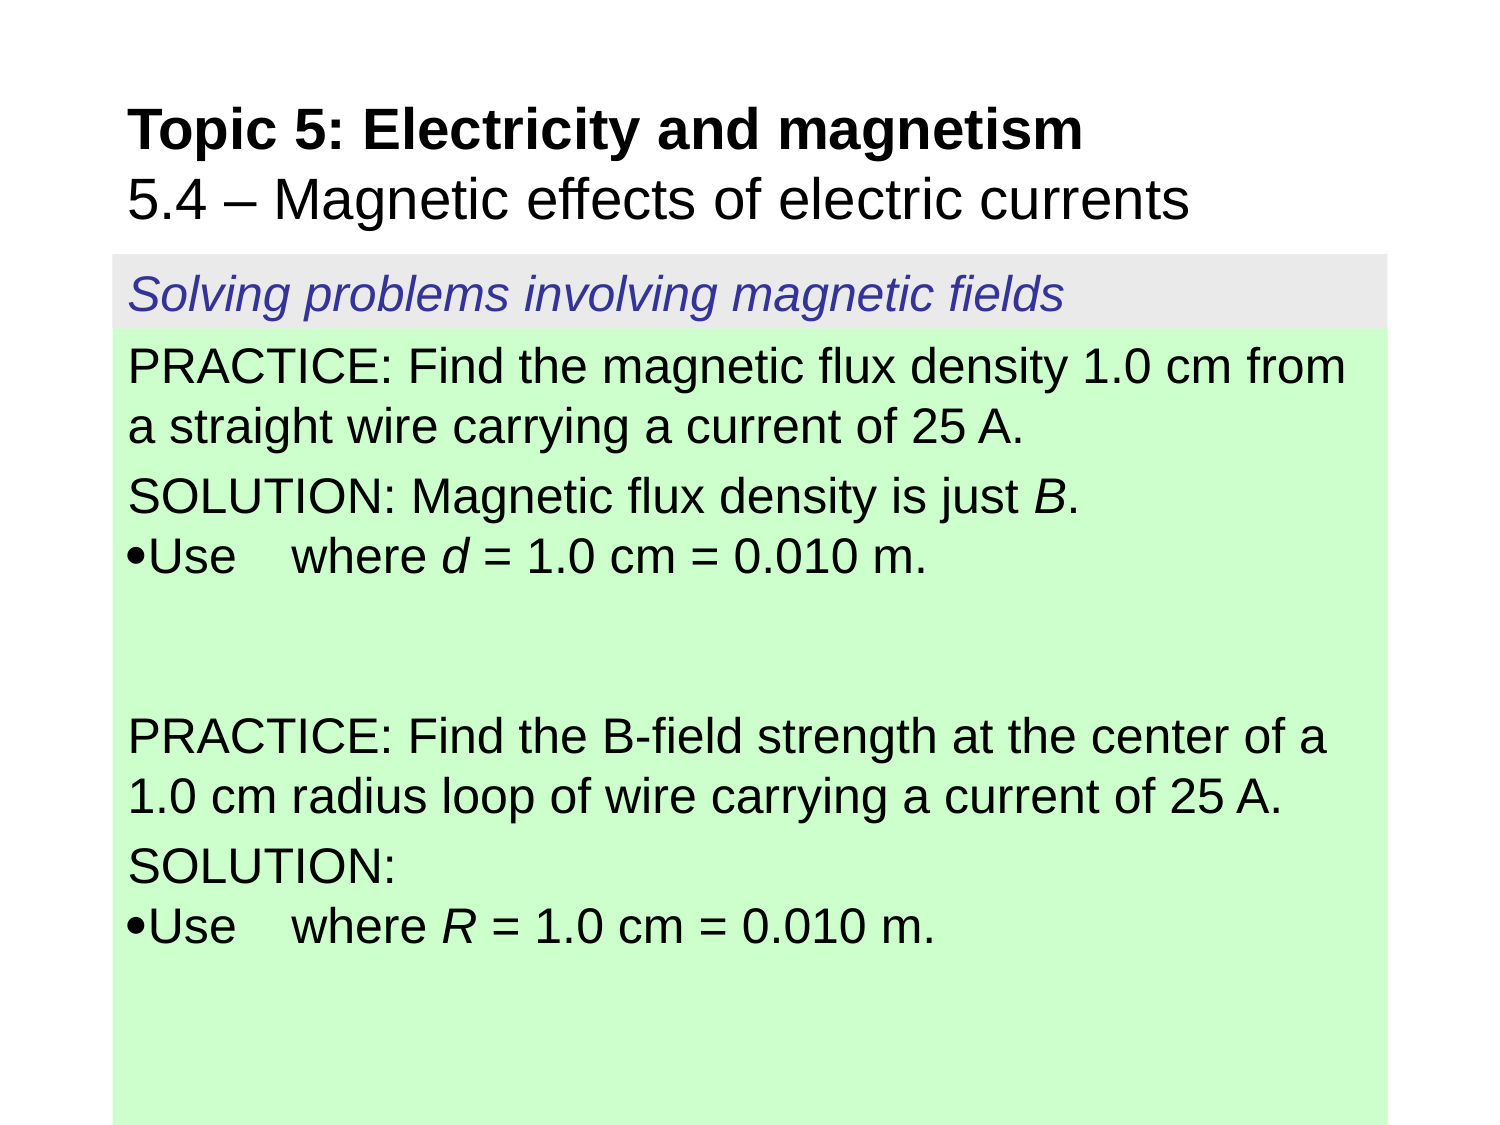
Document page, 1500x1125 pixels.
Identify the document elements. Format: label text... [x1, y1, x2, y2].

text_box Topic 5: Electricity and magnetism 5.4 – Magnetic effects of electric currents [112, 87, 1388, 235]
text_box Solving problems involving magnetic fields [112, 254, 1388, 329]
